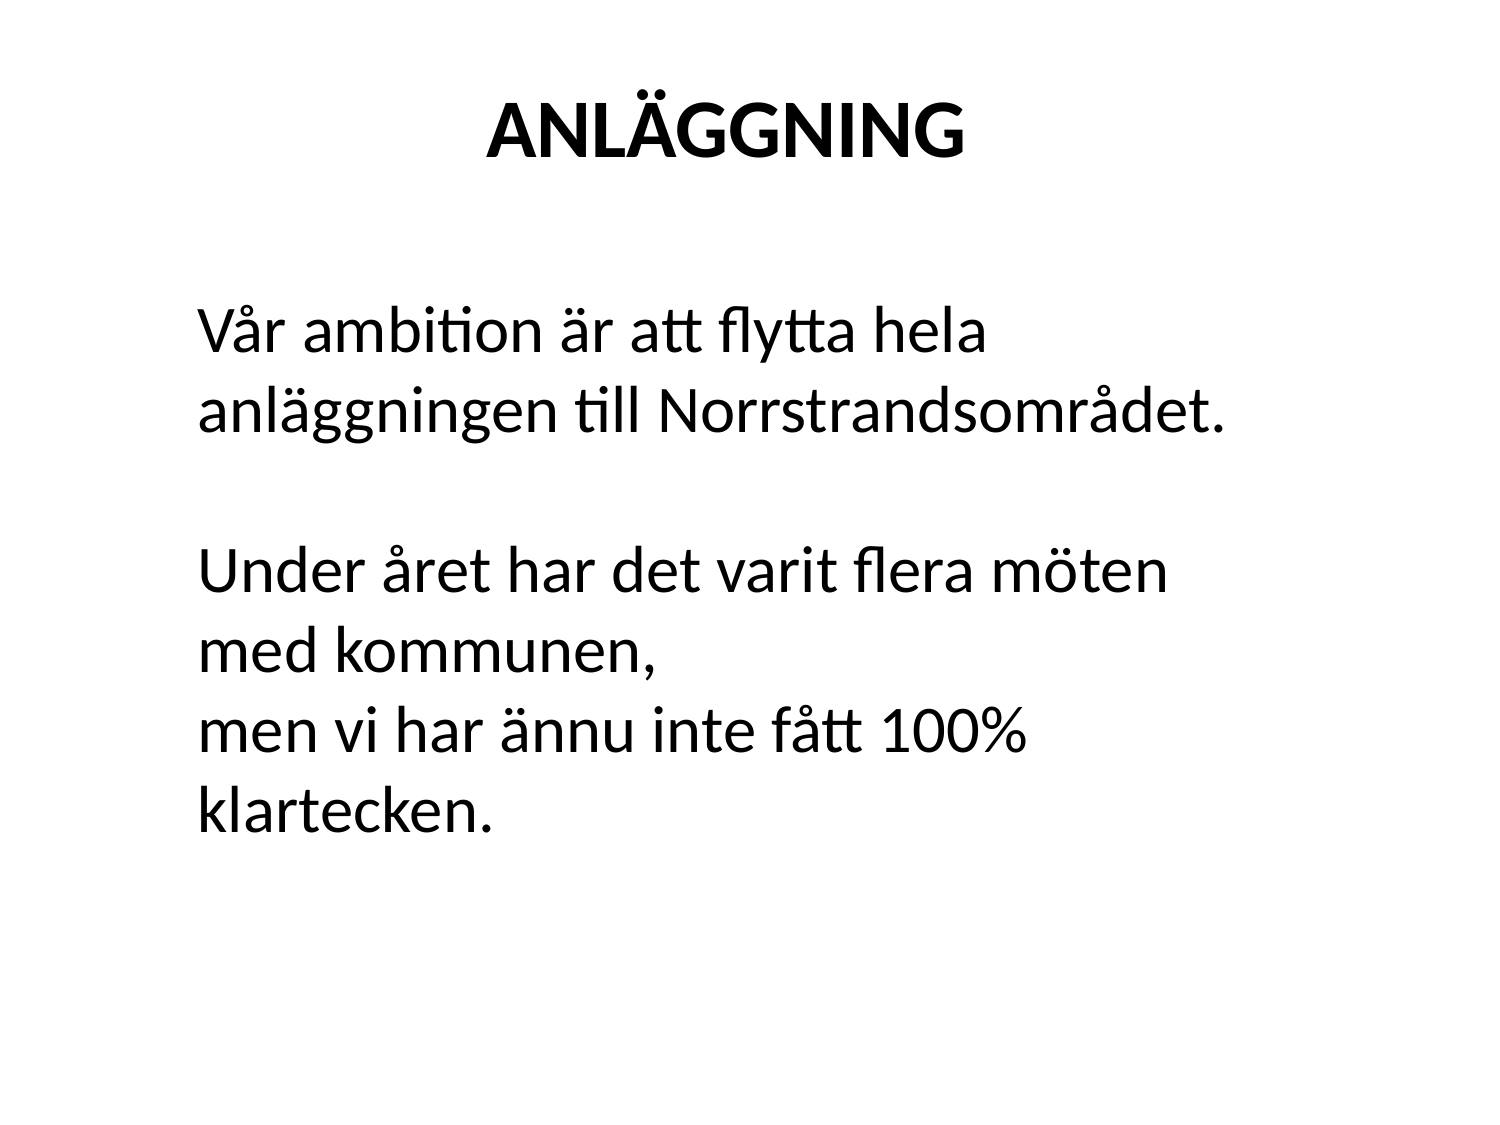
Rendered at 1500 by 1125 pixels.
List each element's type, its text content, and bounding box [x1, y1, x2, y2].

text_box Vår ambition är att flytta hela anläggningen till Norrstrandsområdet. Under året har det varit flera möten med kommunen, men vi har ännu inte fått 100% klartecken. [182, 278, 1306, 1054]
text_box ANLÄGGNING [46, 66, 1407, 182]
